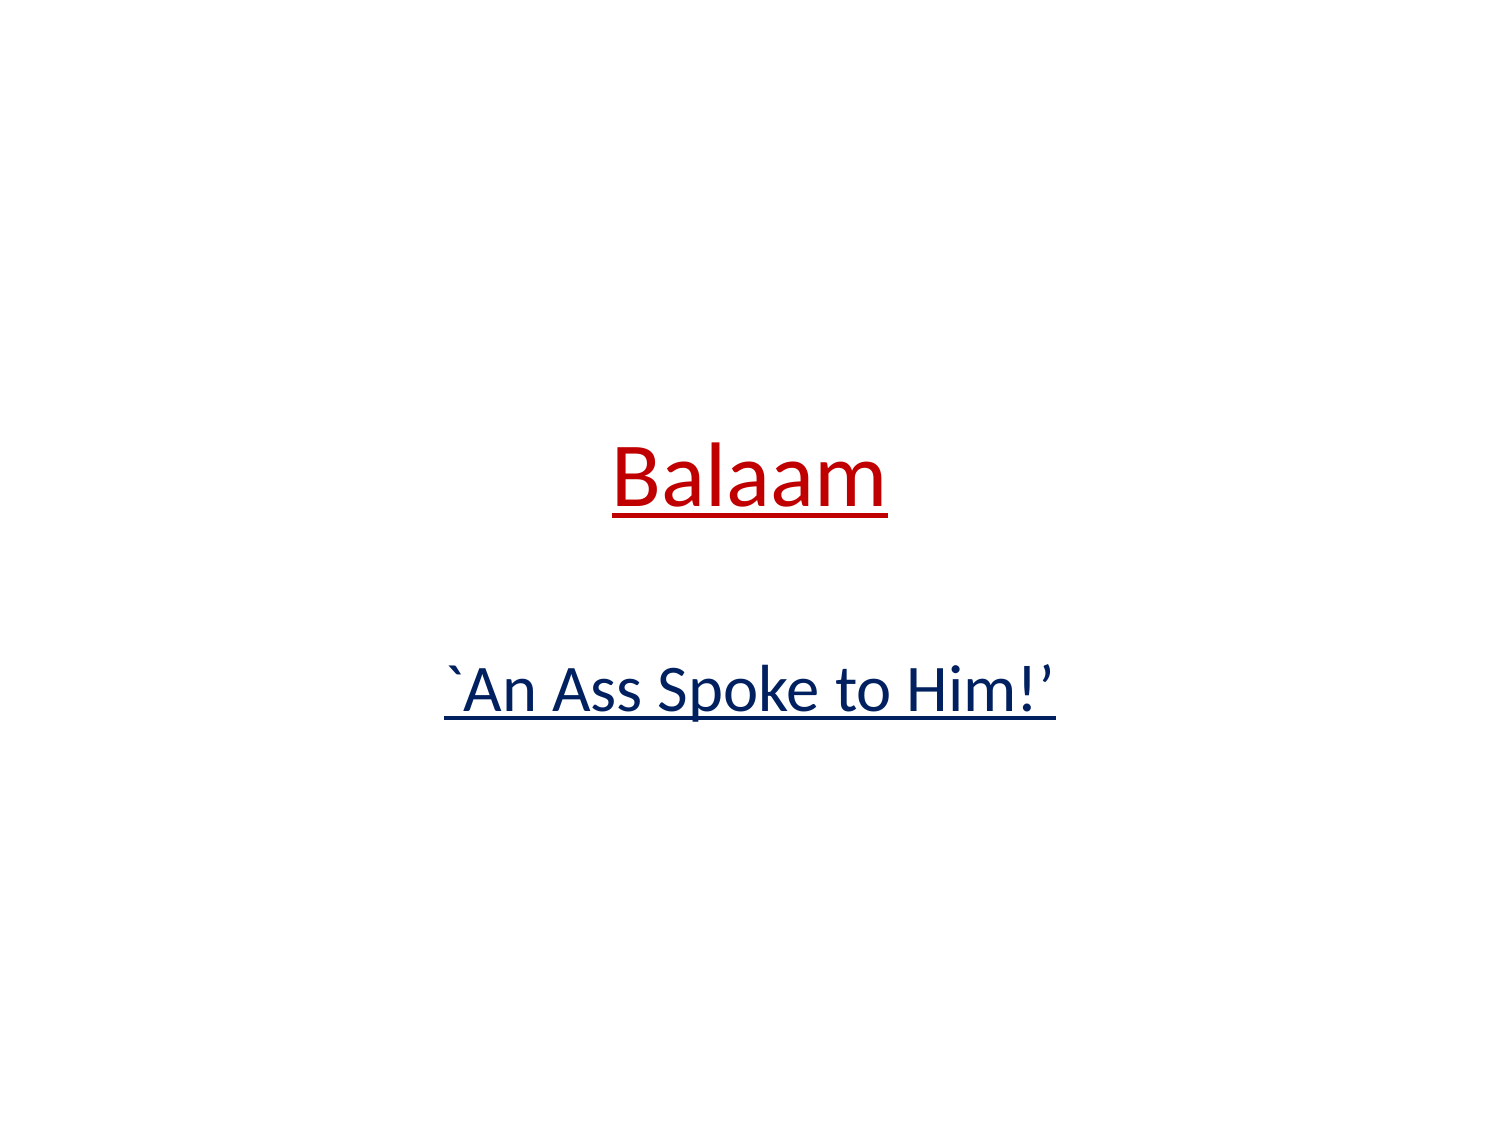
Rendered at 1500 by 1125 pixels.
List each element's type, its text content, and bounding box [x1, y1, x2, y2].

subtitle `An Ass Spoke to Him!’ [225, 637, 1275, 925]
title Balaam [112, 349, 1388, 591]
